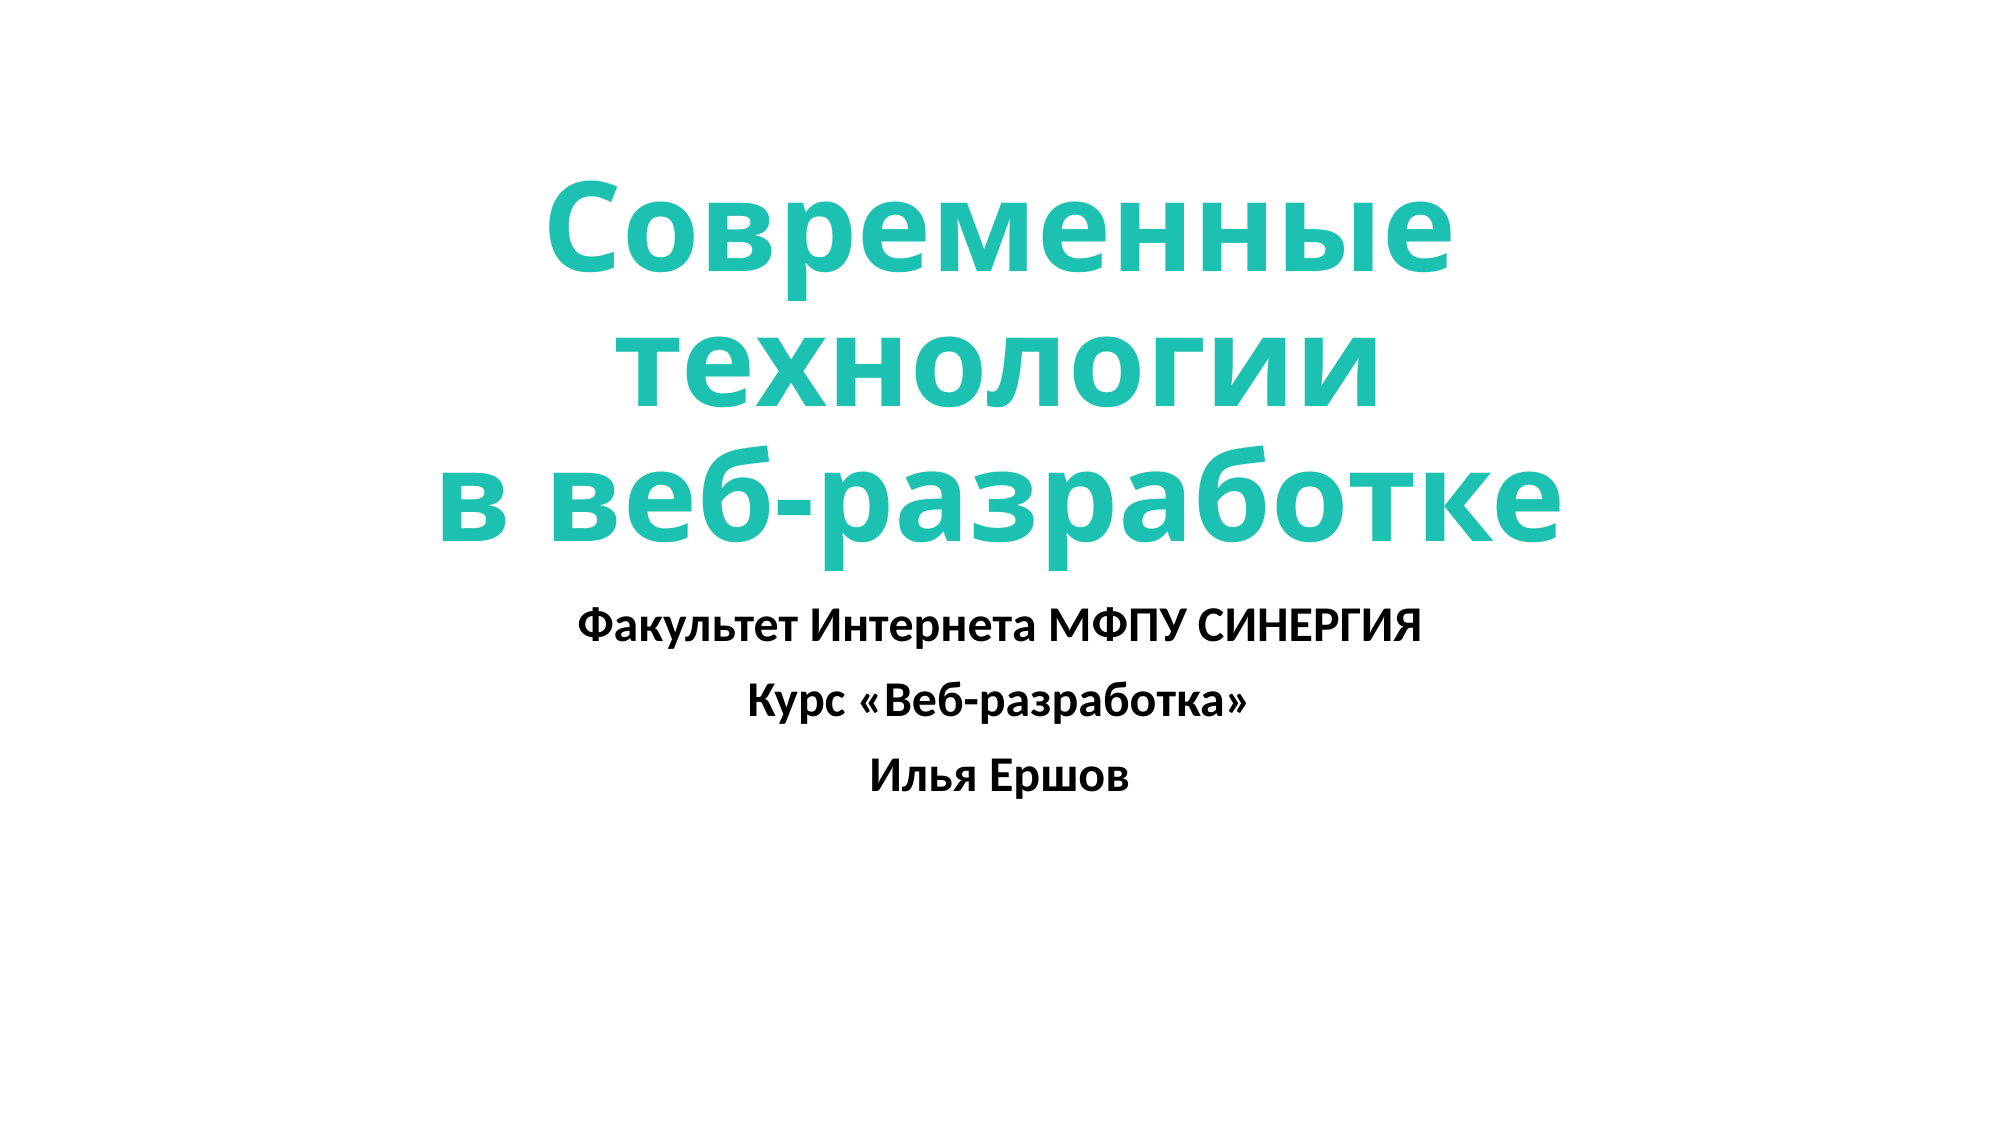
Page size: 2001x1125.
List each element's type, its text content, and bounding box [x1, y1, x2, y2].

title Современные технологии в веб-разработке [249, 184, 1750, 576]
subtitle Факультет Интернета МФПУ СИНЕРГИЯ Курс «Веб-разработка» Илья Ершов [249, 590, 1750, 863]
